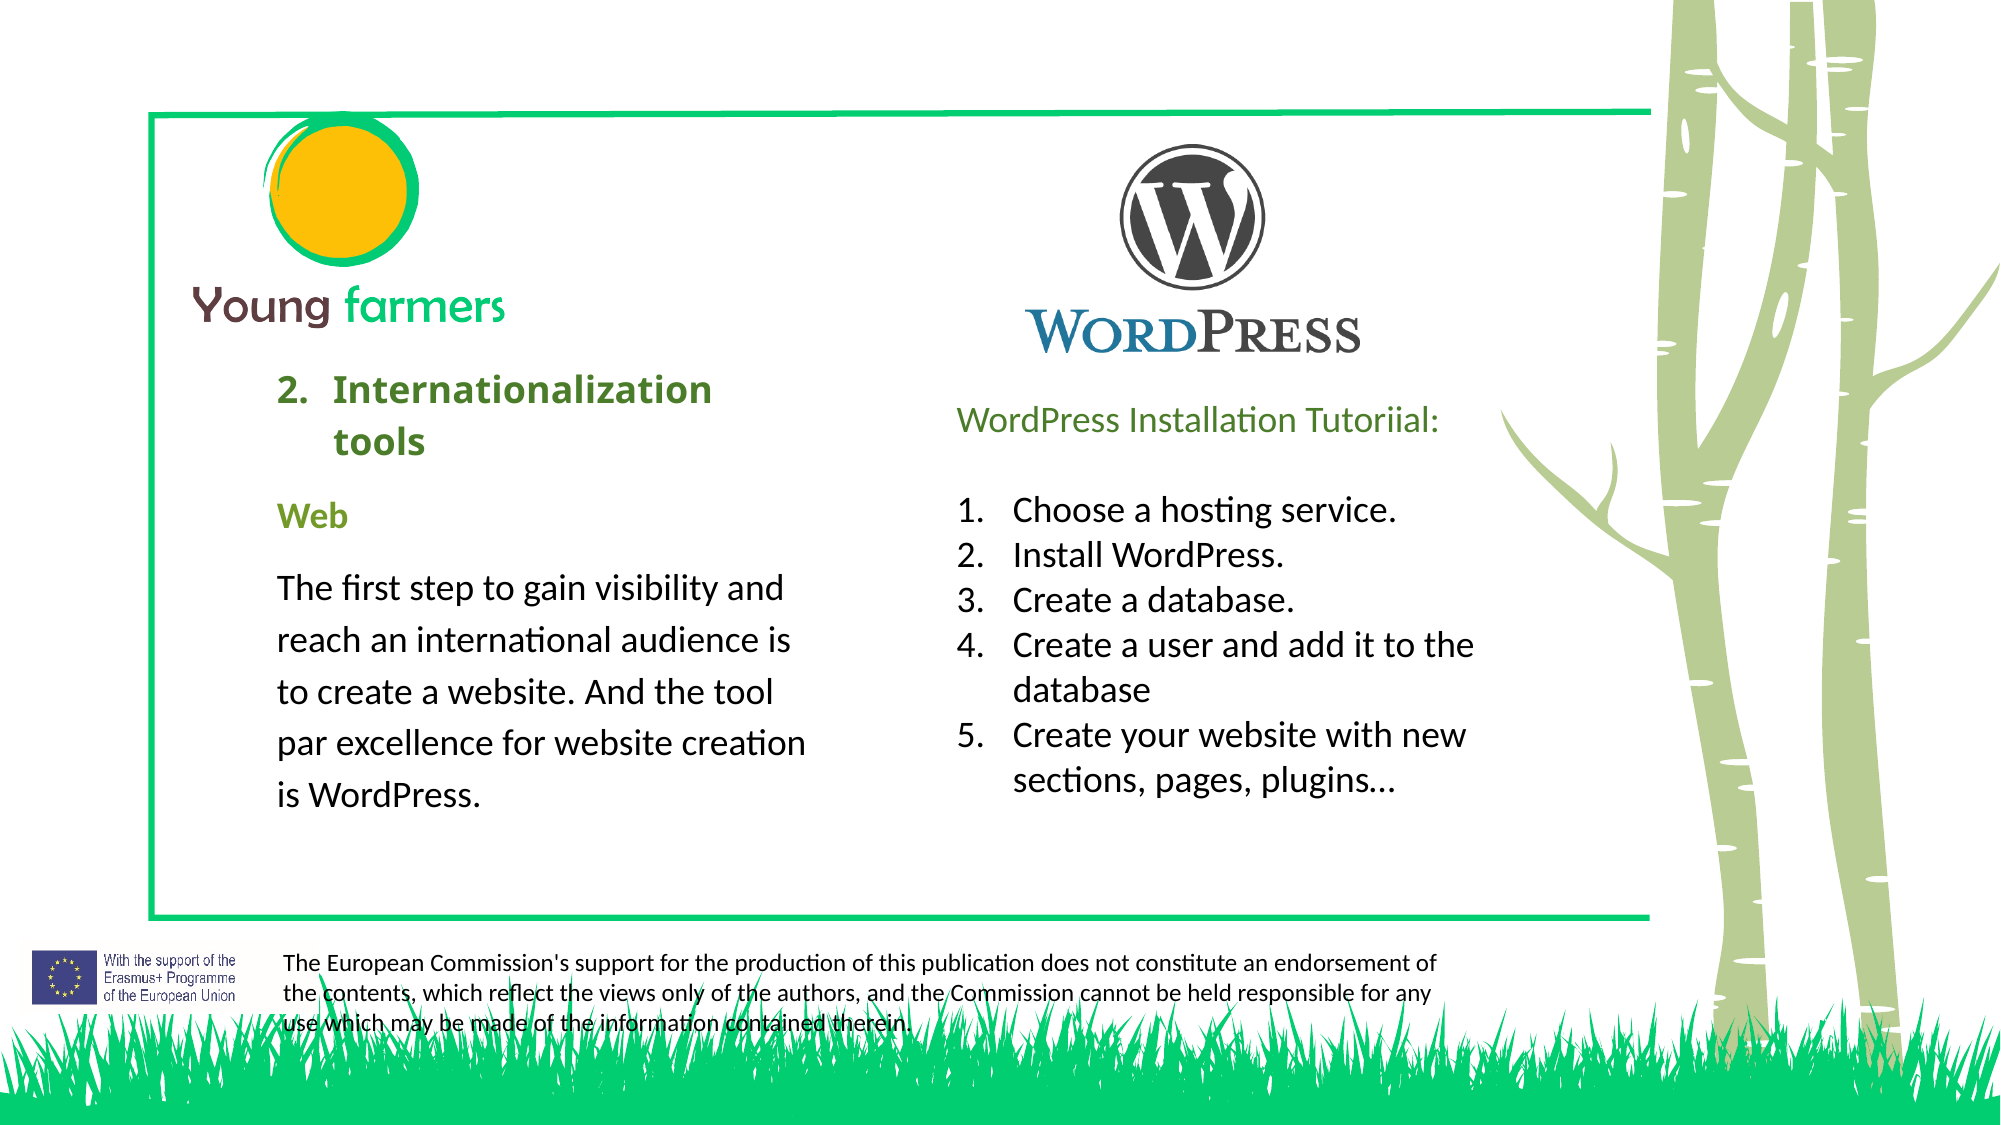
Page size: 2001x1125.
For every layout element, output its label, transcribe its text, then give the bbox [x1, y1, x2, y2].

picture [1024, 144, 1360, 353]
picture [21, 939, 319, 1014]
text_box [1877, 1051, 1884, 1079]
text_box Internationalization tools Web The first step to gain visibility and reach an international audience is to create a website. And the tool par excellence for website creation is WordPress. [187, 352, 827, 823]
picture [187, 111, 511, 329]
text_box [1651, 0, 2000, 1072]
text_box The European Commission's support for the production of this publication does not constitute an endorsement of the contents, which reflect the views only of the authors, and the Commission cannot be held responsible for any use which may be made of the information contained therein. [268, 939, 1474, 1044]
text_box [150, 110, 1651, 919]
text_box [1881, 1030, 1904, 1079]
text_box WordPress Installation Tutoriial: Choose a hosting service. Install WordPress. Create a database. Create a user and add it to the database Create your website with new sections, pages, plugins… [941, 388, 1516, 808]
